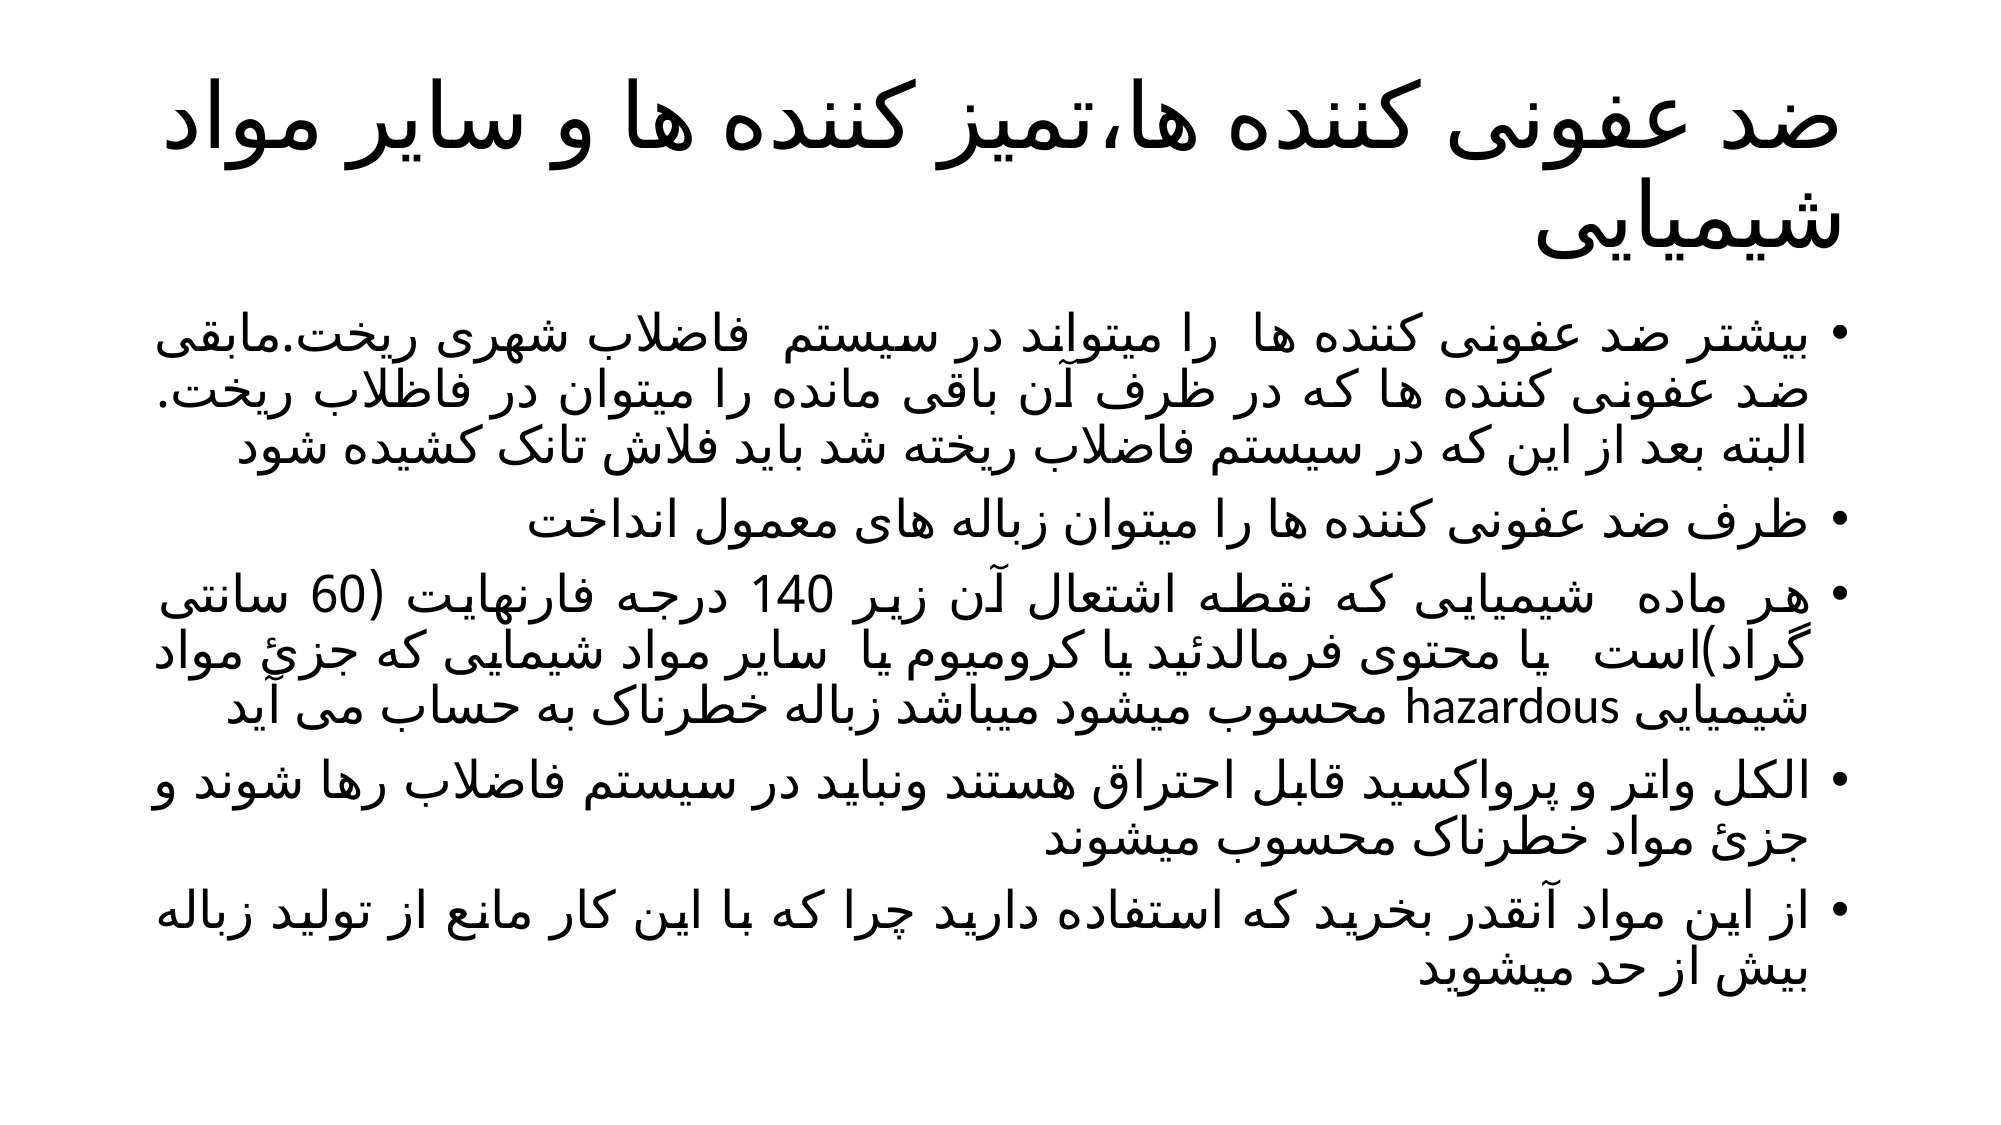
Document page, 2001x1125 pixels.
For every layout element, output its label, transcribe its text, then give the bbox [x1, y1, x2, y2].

title ضد عفونی کننده ها،تمیز کننده ها و سایر مواد شیمیایی [137, 59, 1863, 278]
list بیشتر ضد عفونی کننده ها را میتواند در سیستم فاضلاب شهری ریخت.مابقی ضد عفونی کننده ها که در ظرف آن باقی مانده را میتوان در فاظلاب ریخت. البته بعد از این که در سیستم فاضلاب ریخته شد باید فلاش تانک کشیده شود ظرف ضد عفونی کننده ها را میتوان زباله های معمول انداخت هر ماده شیمیایی که نقطه اشتعال آن زیر 140 درجه فارنهایت (60 سانتی گراد)است یا محتوی فرمالدئید یا کرومیوم یا سایر مواد شیمایی که جزئ مواد شیمیایی hazardous محسوب میشود میباشد زباله خطرناک به حساب می آید الکل واتر و پرواکسید قابل احتراق هستند ونباید در سیستم فاضلاب رها شوند و جزئ مواد خطرناک محسوب میشوند از این مواد آنقدر بخرید که استفاده دارید چرا که با این کار مانع از تولید زباله بیش از حد میشوید [137, 299, 1863, 1014]
